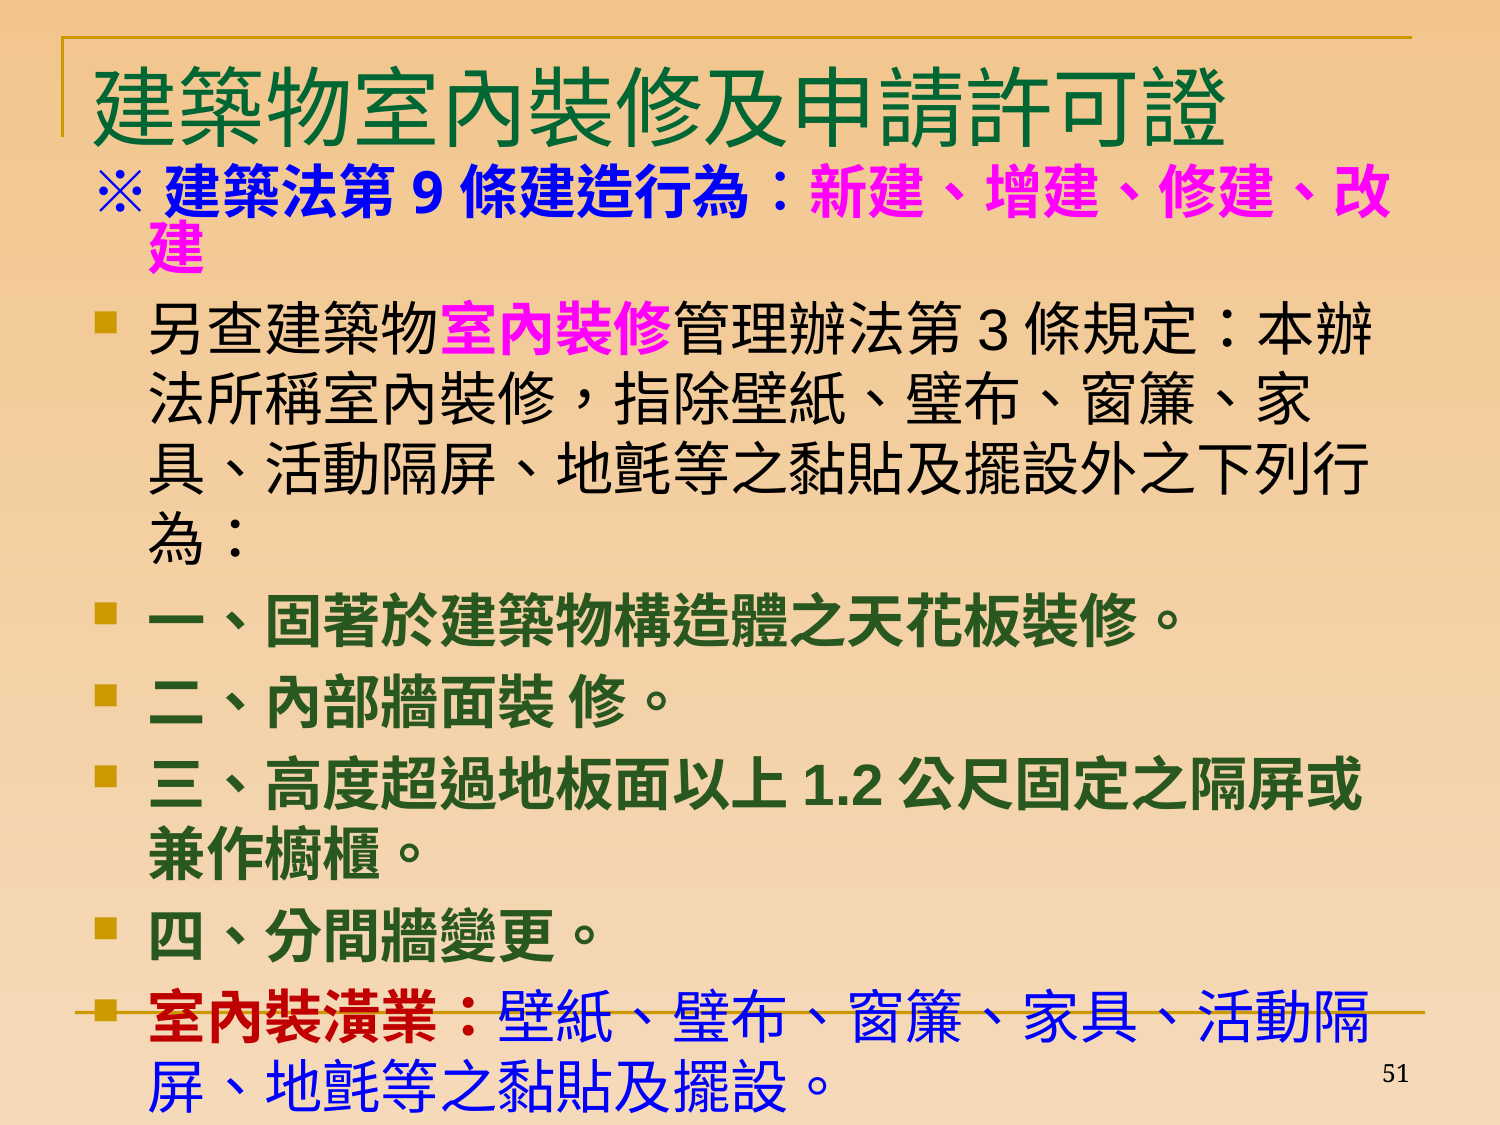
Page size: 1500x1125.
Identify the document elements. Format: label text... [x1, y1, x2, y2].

title 建築物室內裝修及申請許可證 [74, 45, 1426, 233]
list ※建築法第9條建造行為︰新建、增建、修建、改建 另查建築物室內裝修管理辦法第3條規定：本辦法所稱室內裝修，指除壁紙、璧布、窗簾、家具、活動隔屏、地氈等之黏貼及擺設外之下列行為： 一、固著於建築物構造體之天花板裝修。 二、內部牆面裝 修。 三、高度超過地板面以上1.2公尺固定之隔屏或兼作櫥櫃。 四、分間牆變更。 室內裝潢業：壁紙、璧布、窗簾、家具、活動隔屏、地氈等之黏貼及擺設。 [76, 160, 1436, 1024]
slide_number 51 [1074, 1024, 1425, 1100]
